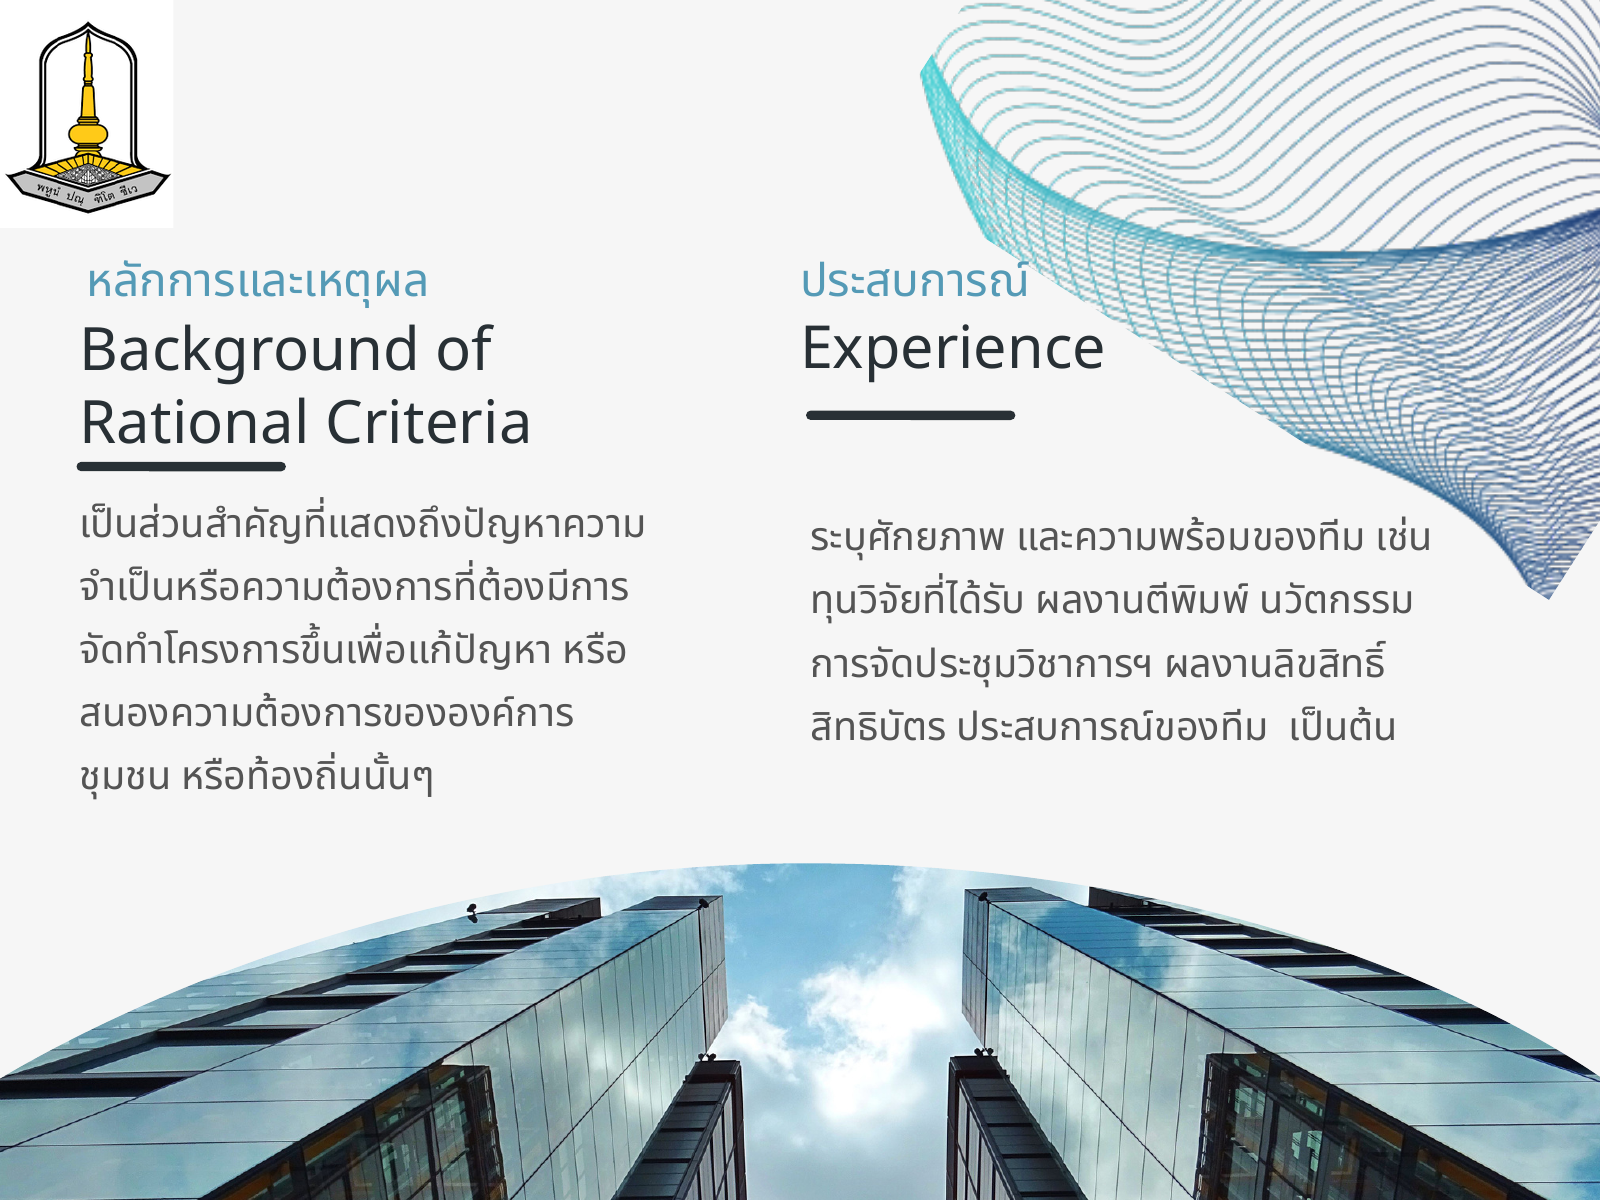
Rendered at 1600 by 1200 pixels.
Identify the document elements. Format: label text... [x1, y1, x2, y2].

text_box ประสบการณ์ [799, 259, 1218, 306]
text_box Background of Rational Criteria [79, 309, 609, 456]
text_box หลักการและเหตุผล [86, 259, 504, 306]
text_box Experience [800, 320, 1163, 381]
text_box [0, 863, 1600, 1200]
text_box เป็นส่วนสำคัญที่แสดงถึงปัญหาความจำเป็นหรือความต้องการที่ต้องมีการจัดทำโครงการขึ้นเพื่อแก้ปัญหา หรือสนองความต้องการขององค์การ ชุมชน หรือท้องถิ่นนั้นๆ [79, 482, 653, 798]
text_box [0, 0, 174, 228]
text_box [863, 0, 1600, 568]
text_box ระบุศักยภาพ และความพร้อมของทีม เช่น ทุนวิจัยที่ได้รับ ผลงานตีพิมพ์ นวัตกรรม การจัดประชุมวิชาการฯ ผลงานลิขสิทธิ์ สิทธิบัตร ประสบการณ์ของทีม เป็นต้น [810, 495, 1570, 749]
